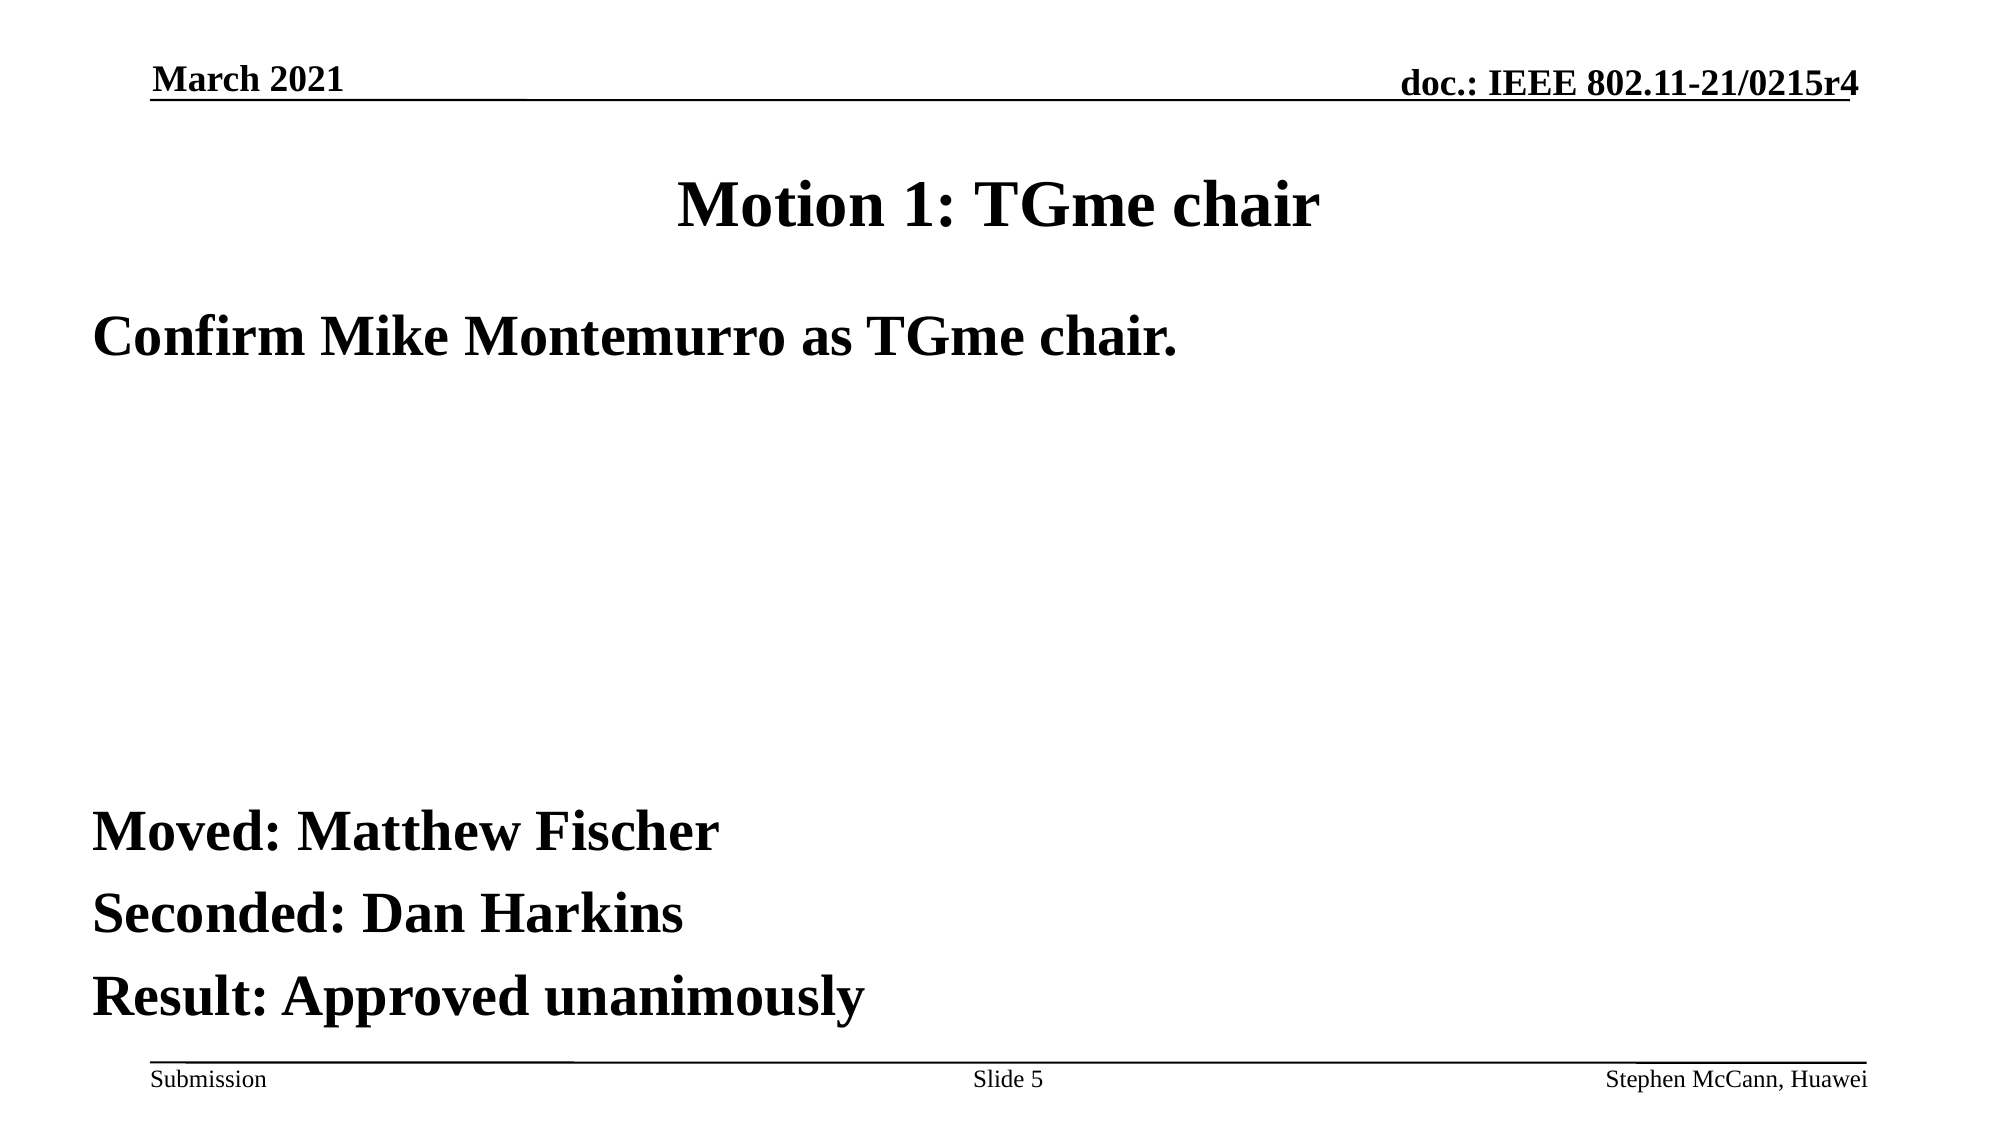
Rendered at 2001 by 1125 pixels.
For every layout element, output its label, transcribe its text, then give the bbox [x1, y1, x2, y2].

title Motion 1: TGme chair [149, 112, 1850, 288]
list Confirm Mike Montemurro as TGme chair. Moved: Matthew Fischer Seconded: Dan Harkins Result: Approved unanimously [76, 289, 1940, 1028]
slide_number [152, 54, 563, 100]
footer Stephen McCann, Huawei [1171, 1061, 1869, 1093]
slide_number Slide 5 [950, 1061, 1067, 1123]
